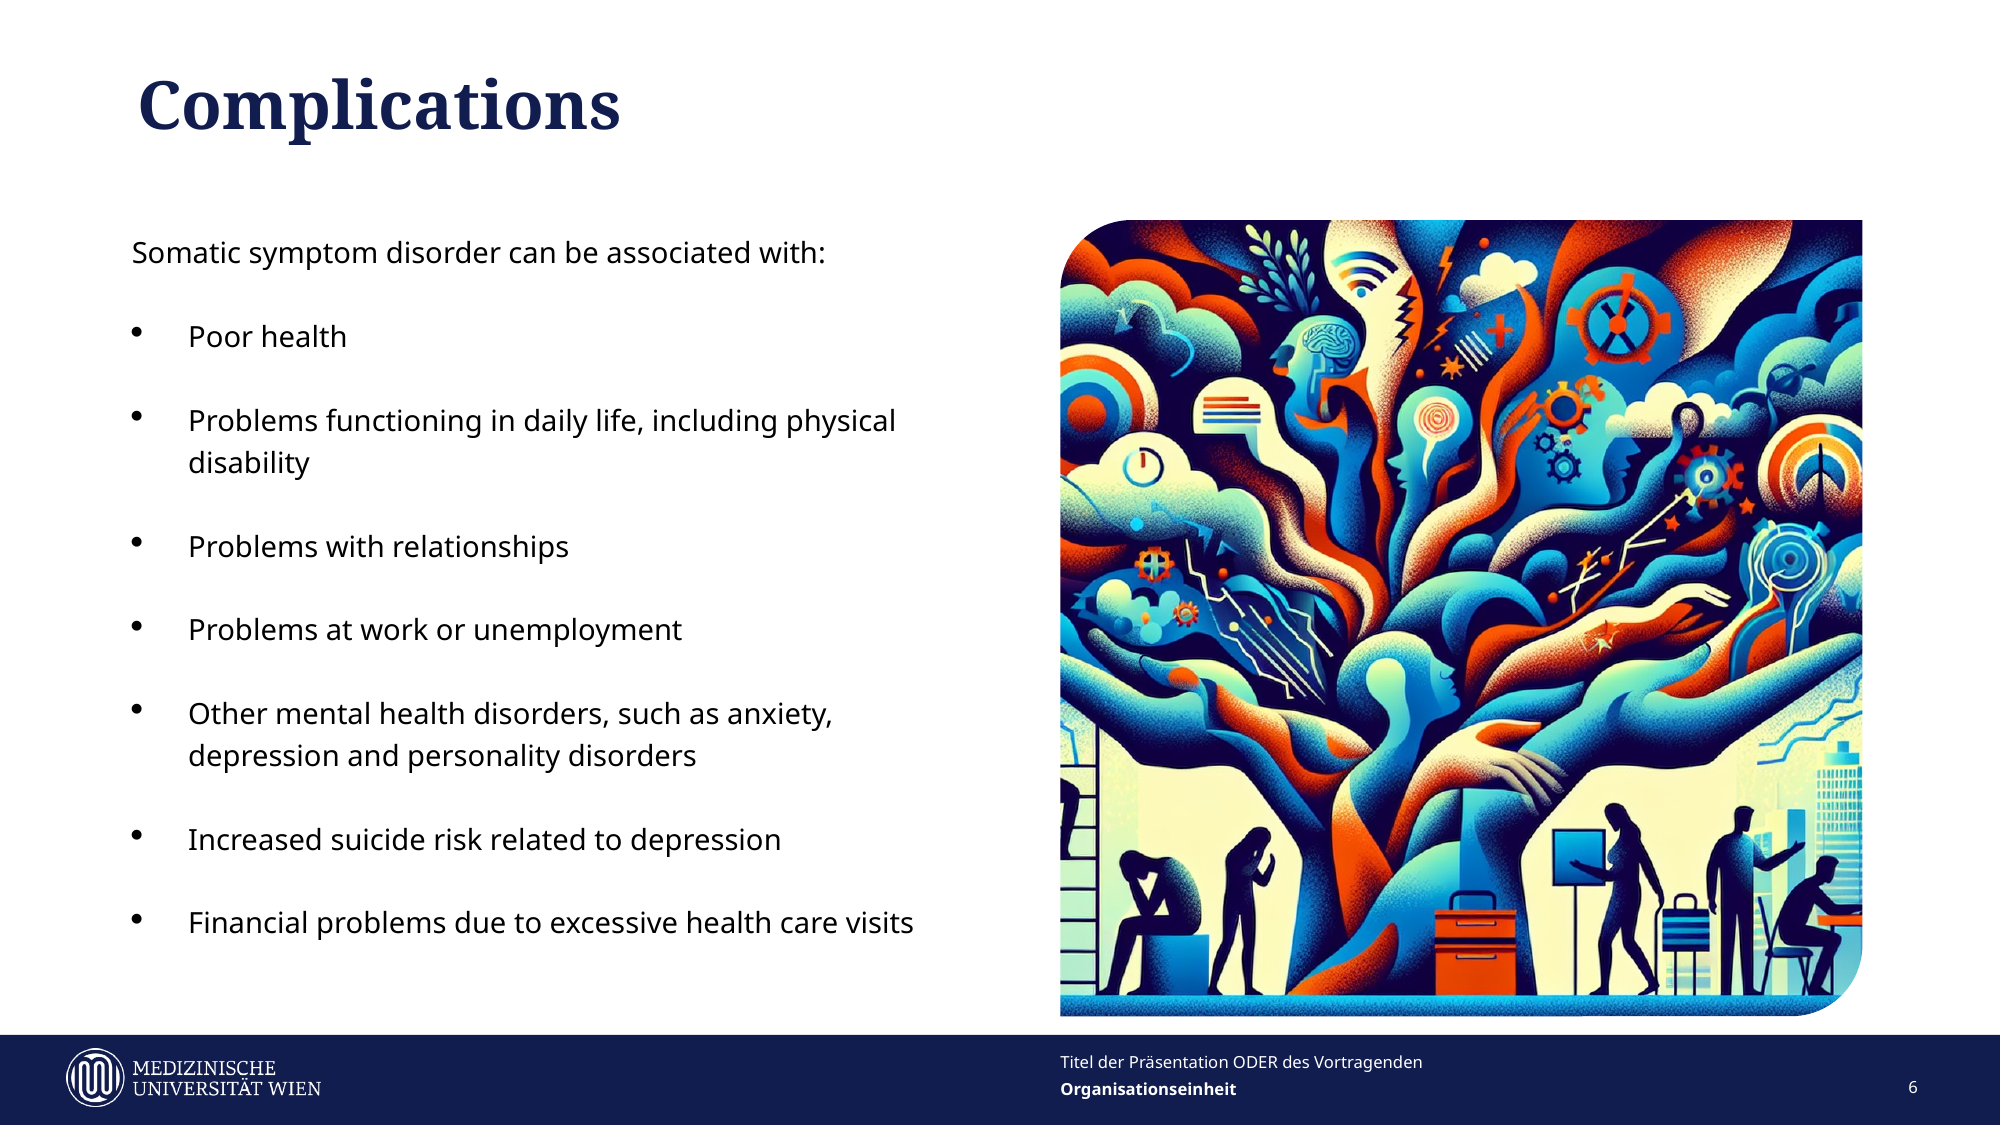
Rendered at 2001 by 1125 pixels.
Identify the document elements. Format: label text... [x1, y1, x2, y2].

footer Titel der Präsentation ODER des Vortragenden [1045, 1044, 1841, 1082]
picture [66, 1048, 321, 1107]
list Somatic symptom disorder can be associated with: Poor health Problems functioning in daily life, including physical disability Problems with relationships Problems at work or unemployment Other mental health disorders, such as anxiety, depression and personality disorders Increased suicide risk related to depression Financial problems due to excessive health care visits [131, 220, 1000, 1035]
slide_number Organisationseinheit [1045, 1082, 1841, 1110]
picture [1060, 220, 1863, 1017]
title Complications [137, 59, 1863, 220]
slide_number 6 [1862, 1055, 1964, 1107]
